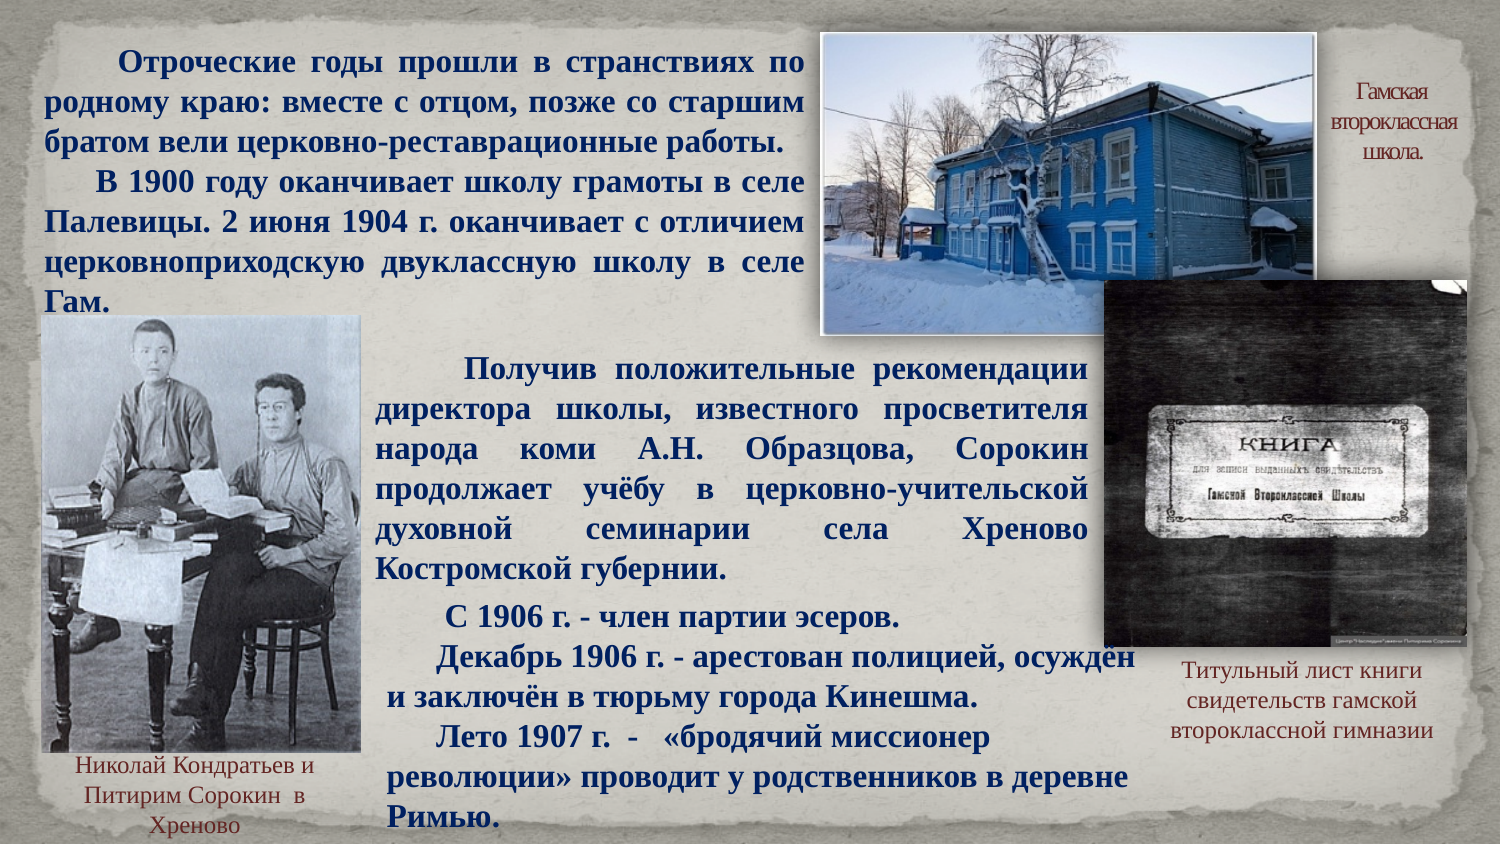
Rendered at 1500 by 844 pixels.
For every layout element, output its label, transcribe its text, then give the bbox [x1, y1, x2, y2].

text_box Николай Кондратьев и Питирим Сорокин в Хреново [29, 740, 361, 844]
picture [820, 31, 1467, 647]
text_box Отроческие годы прошли в странствиях по родному краю: вместе с отцом, позже со старшим братом вели церковно-реставрационные работы. В 1900 году оканчивает школу грамоты в селе Палевицы. 2 июня 1904 г. оканчивает с отличием церковноприходскую двуклассную школу в селе Гам. [29, 32, 800, 327]
text_box Гамская второклассная школа. [1324, 67, 1500, 173]
text_box Получив положительные рекомендации директора школы, известного просветителя народа коми А.Н. Образцова, Сорокин продолжает учёбу в церковно-учительской духовной семинарии села Хреново Костромской губернии. [368, 339, 1097, 594]
text_box С 1906 г. - член партии эсеров. Декабрь 1906 г. - арестован полицией, осуждён и заключён в тюрьму города Кинешма. Лето 1907 г. - «бродячий миссионер революции» проводит у родственников в деревне Римью. [371, 587, 1164, 842]
text_box Титульный лист книги свидетельств гамской второклассной гимназии [1164, 646, 1500, 751]
picture [41, 315, 361, 753]
